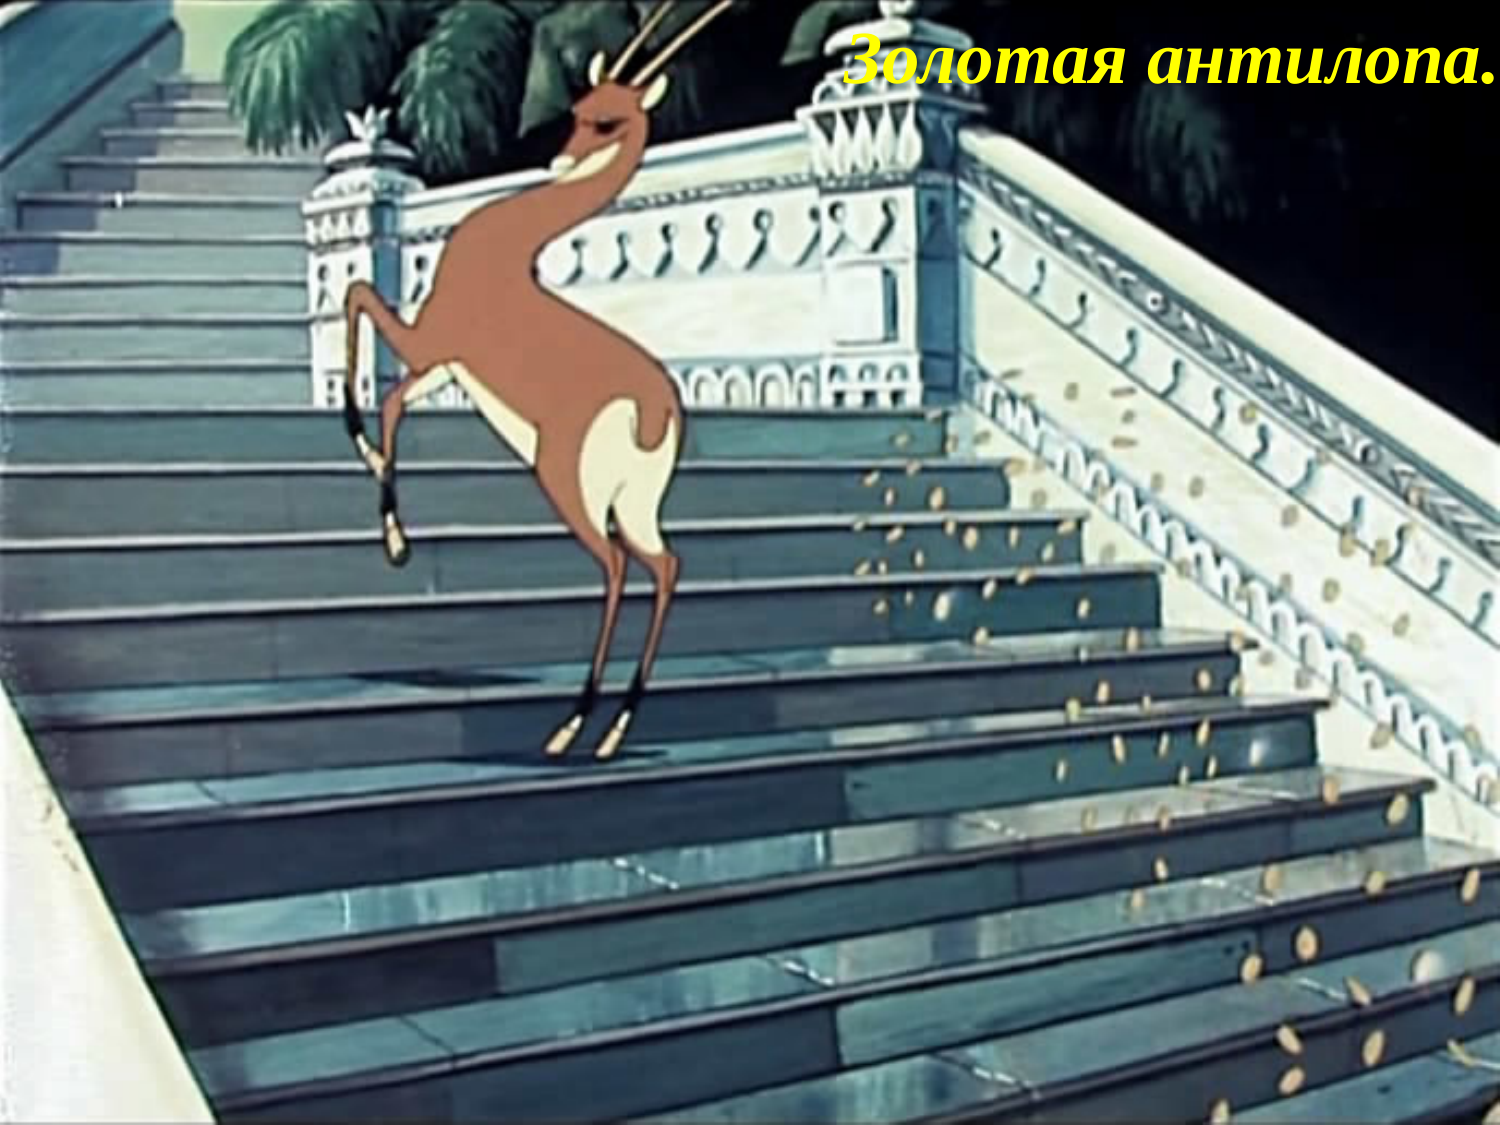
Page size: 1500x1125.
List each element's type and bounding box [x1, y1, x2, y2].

list [0, 0, 1500, 1125]
